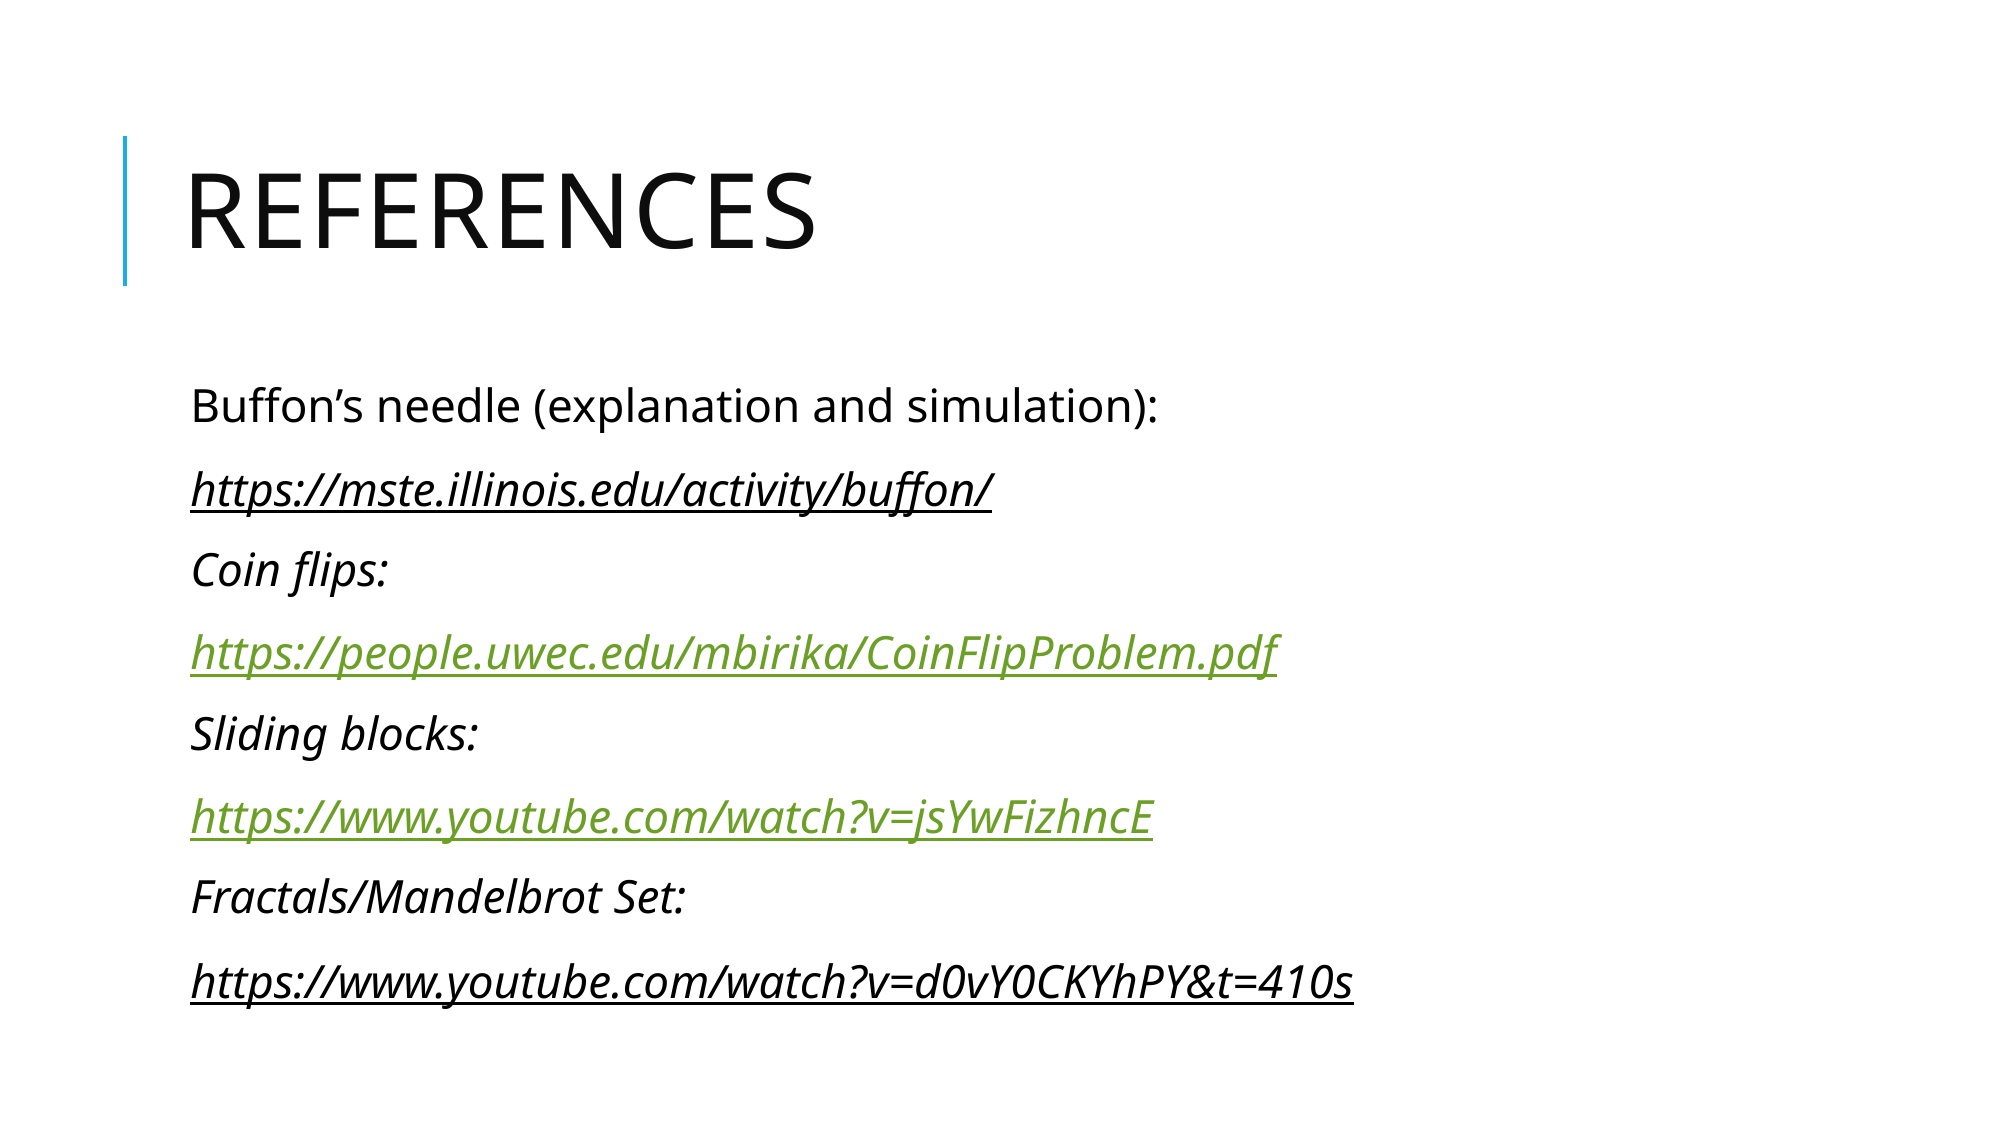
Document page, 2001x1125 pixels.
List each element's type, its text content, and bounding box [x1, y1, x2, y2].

title References [168, 96, 1763, 342]
list Buffon’s needle (explanation and simulation): https://mste.illinois.edu/activity/buffon/ Coin flips: https://people.uwec.edu/mbirika/CoinFlipProblem.pdf Sliding blocks: https://www.youtube.com/watch?v=jsYwFizhncE Fractals/Mandelbrot Set: https://www.youtube.com/watch?v=d0vY0CKYhPY&t=410s [168, 375, 1763, 1035]
